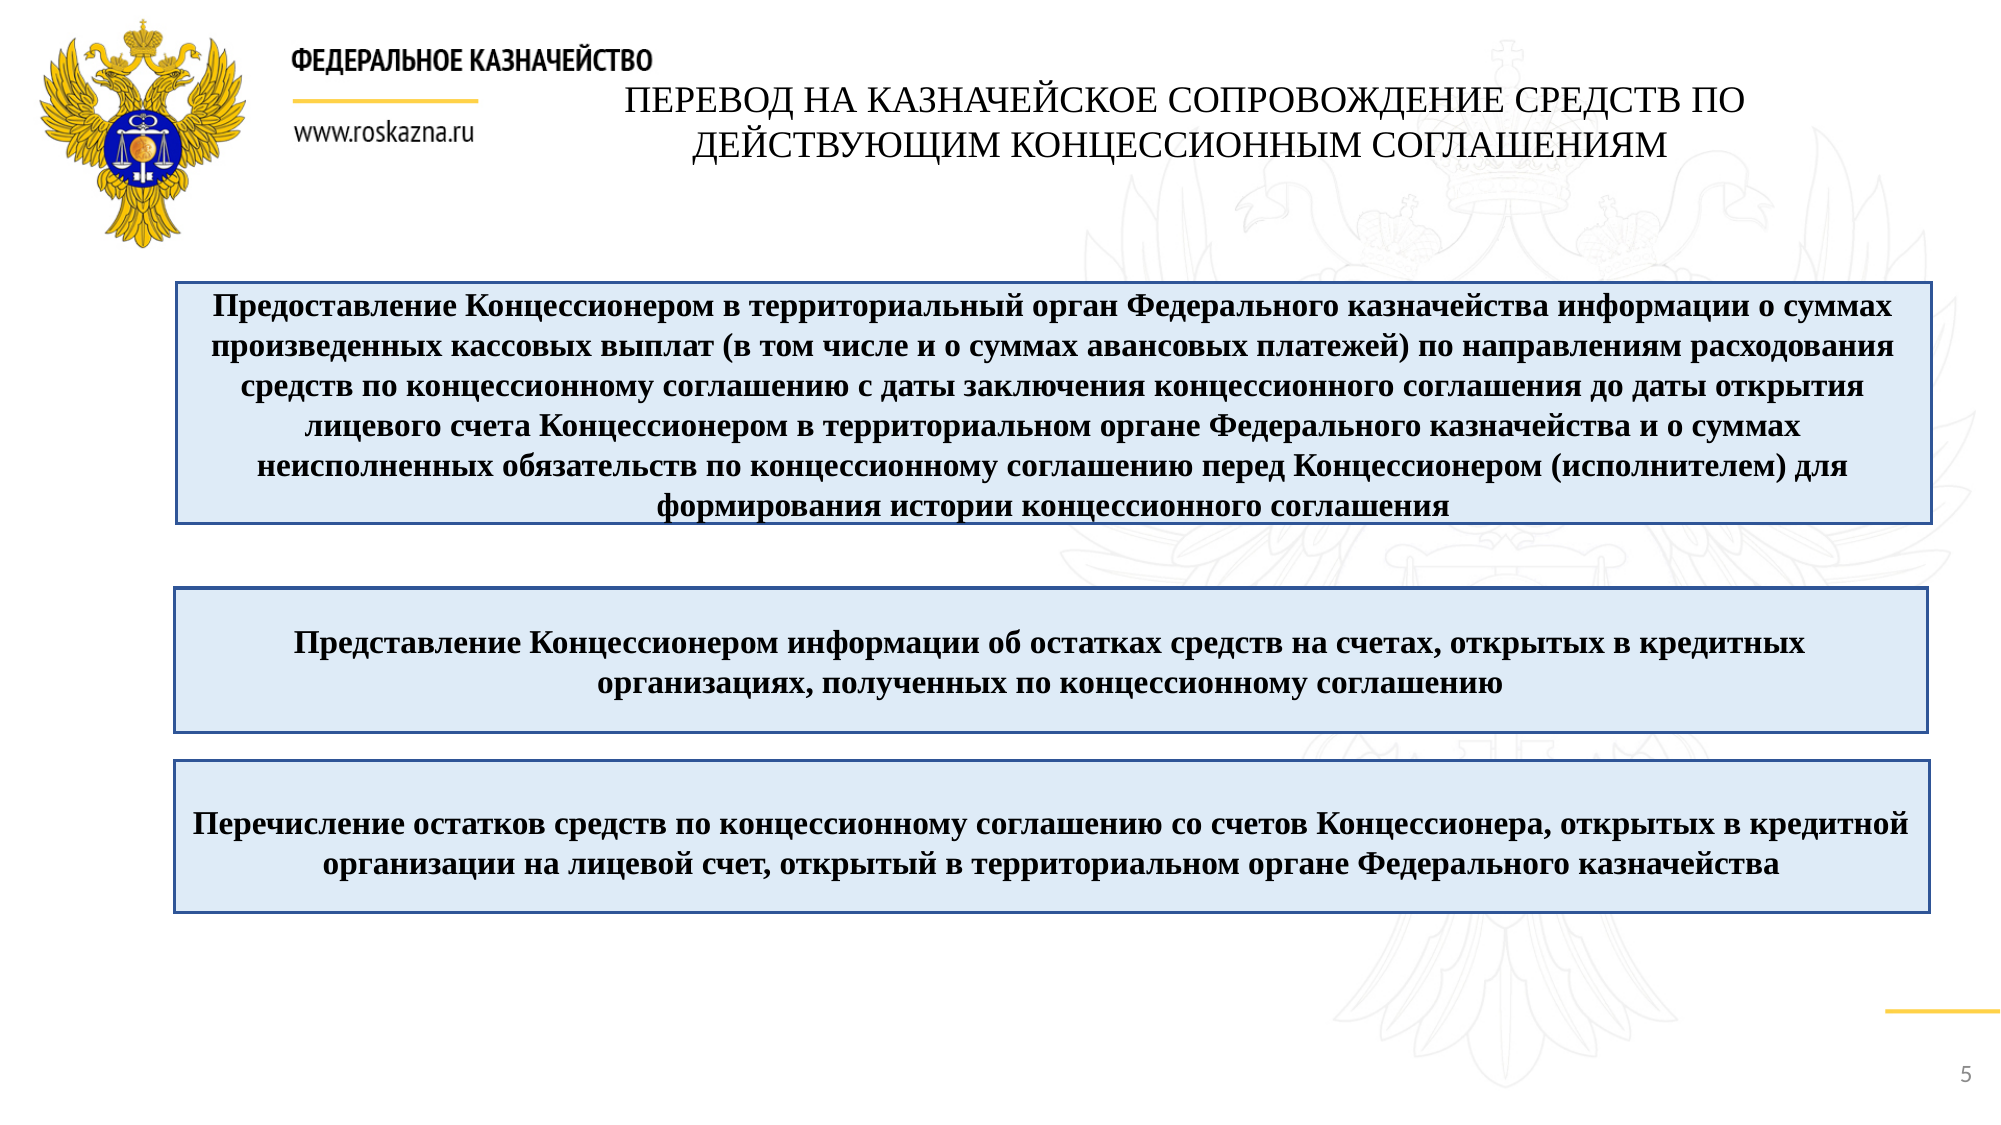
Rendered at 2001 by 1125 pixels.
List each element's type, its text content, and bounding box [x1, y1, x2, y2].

text_box Предоставление Концессионером в территориальный орган Федерального казначейства информации о суммах произведенных кассовых выплат (в том числе и о суммах авансовых платежей) по направлениям расходования средств по концессионному соглашению с даты заключения концессионного соглашения до даты открытия лицевого счета Концессионером в территориальном органе Федерального казначейства и о суммах неисполненных обязательств по концессионному соглашению перед Концессионером (исполнителем) для формирования истории концессионного соглашения [176, 282, 1932, 524]
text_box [174, 587, 1930, 913]
picture [0, 0, 2001, 1125]
text_box ПЕРЕВОД НА КАЗНАЧЕЙСКОЕ СОПРОВОЖДЕНИЕ СРЕДСТВ ПО ДЕЙСТВУЮЩИМ КОНЦЕССИОННЫМ СОГЛАШЕНИЯМ [523, 67, 1847, 172]
slide_number 5 [1537, 1042, 1988, 1103]
